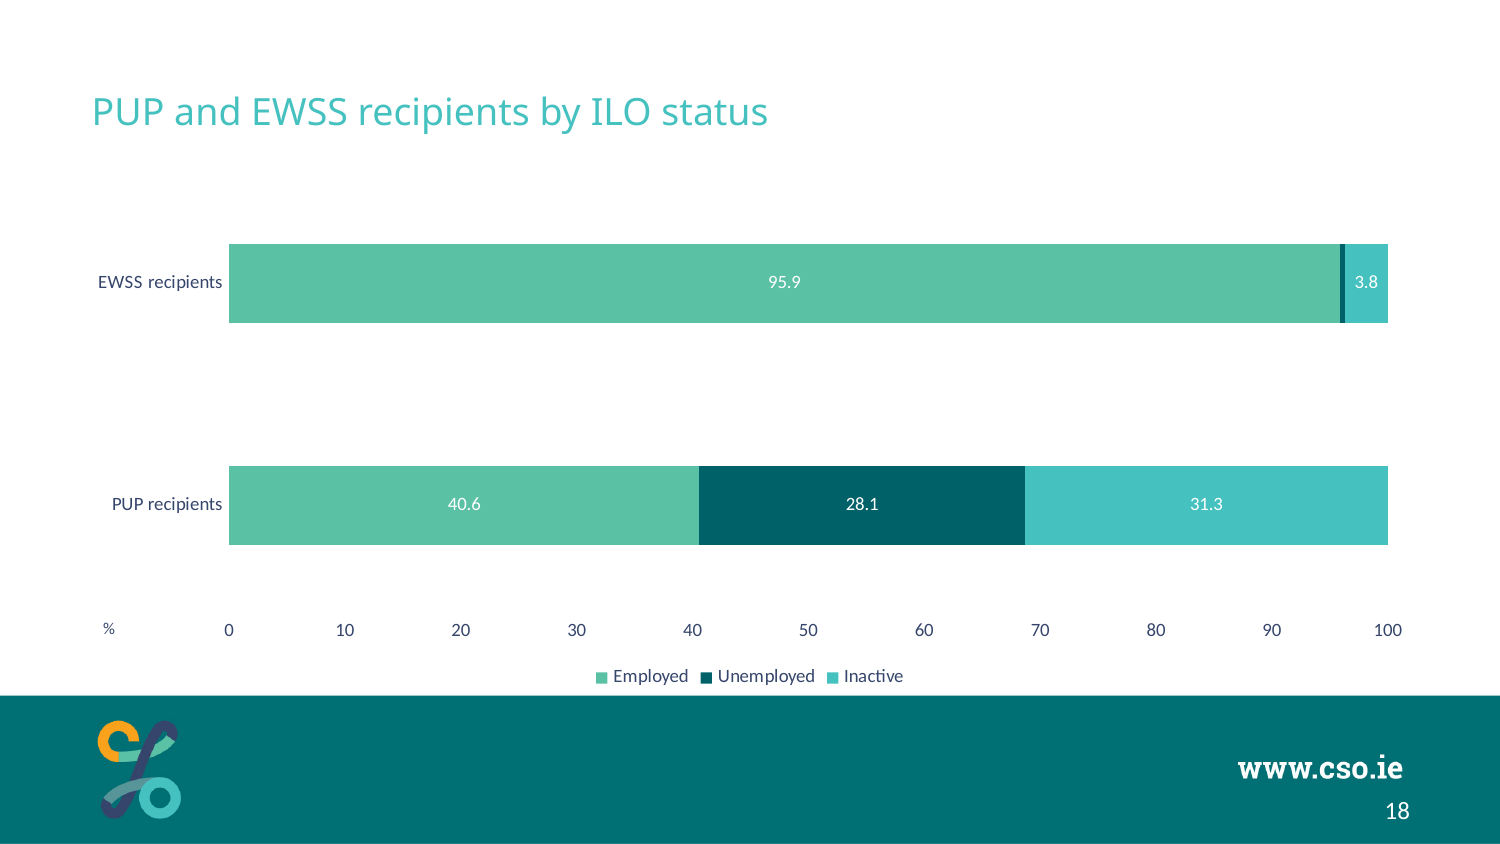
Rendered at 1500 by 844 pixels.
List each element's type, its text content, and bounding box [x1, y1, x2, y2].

chart [70, 161, 1430, 694]
slide_number 18 [1087, 787, 1425, 833]
title PUP and EWSS recipients by ILO status [76, 46, 1425, 160]
picture [0, 0, 1500, 844]
